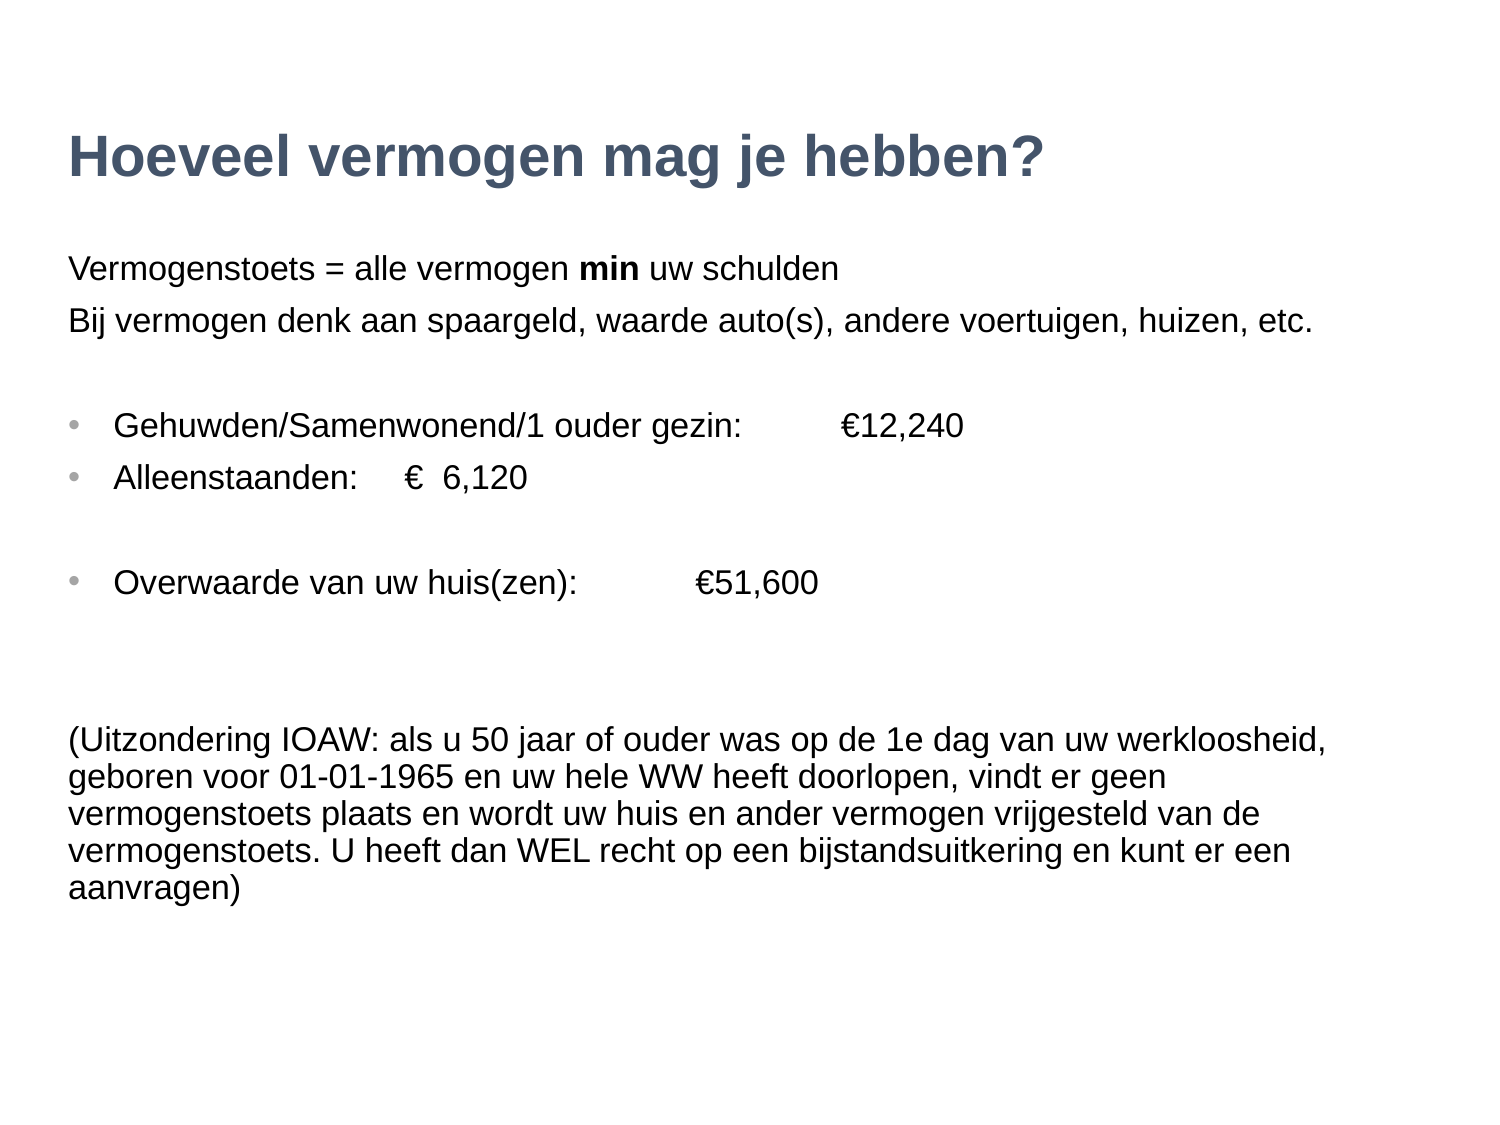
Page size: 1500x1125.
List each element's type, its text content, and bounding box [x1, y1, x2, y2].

title Hoeveel vermogen mag je hebben? [53, 45, 1425, 197]
list Vermogenstoets = alle vermogen min uw schulden Bij vermogen denk aan spaargeld, waarde auto(s), andere voertuigen, huizen, etc. Gehuwden/Samenwonend/1 ouder gezin: €12,240€€11.840 11.840 Alleenstaanden: € 6,120 € 5.920 Overwaarde van uw huis(zen): €51,600 € 49.900 (Uitzondering IOAW: als u 50 jaar of ouder was op de 1e dag van uw werkloosheid, geboren voor 01-01-1965 en uw hele WW heeft doorlopen, vindt er geen vermogenstoets plaats en wordt uw huis en ander vermogen vrijgesteld van de vermogenstoets. U heeft dan WEL recht op een bijstandsuitkering en kunt er een aanvragen) [53, 243, 1425, 1005]
